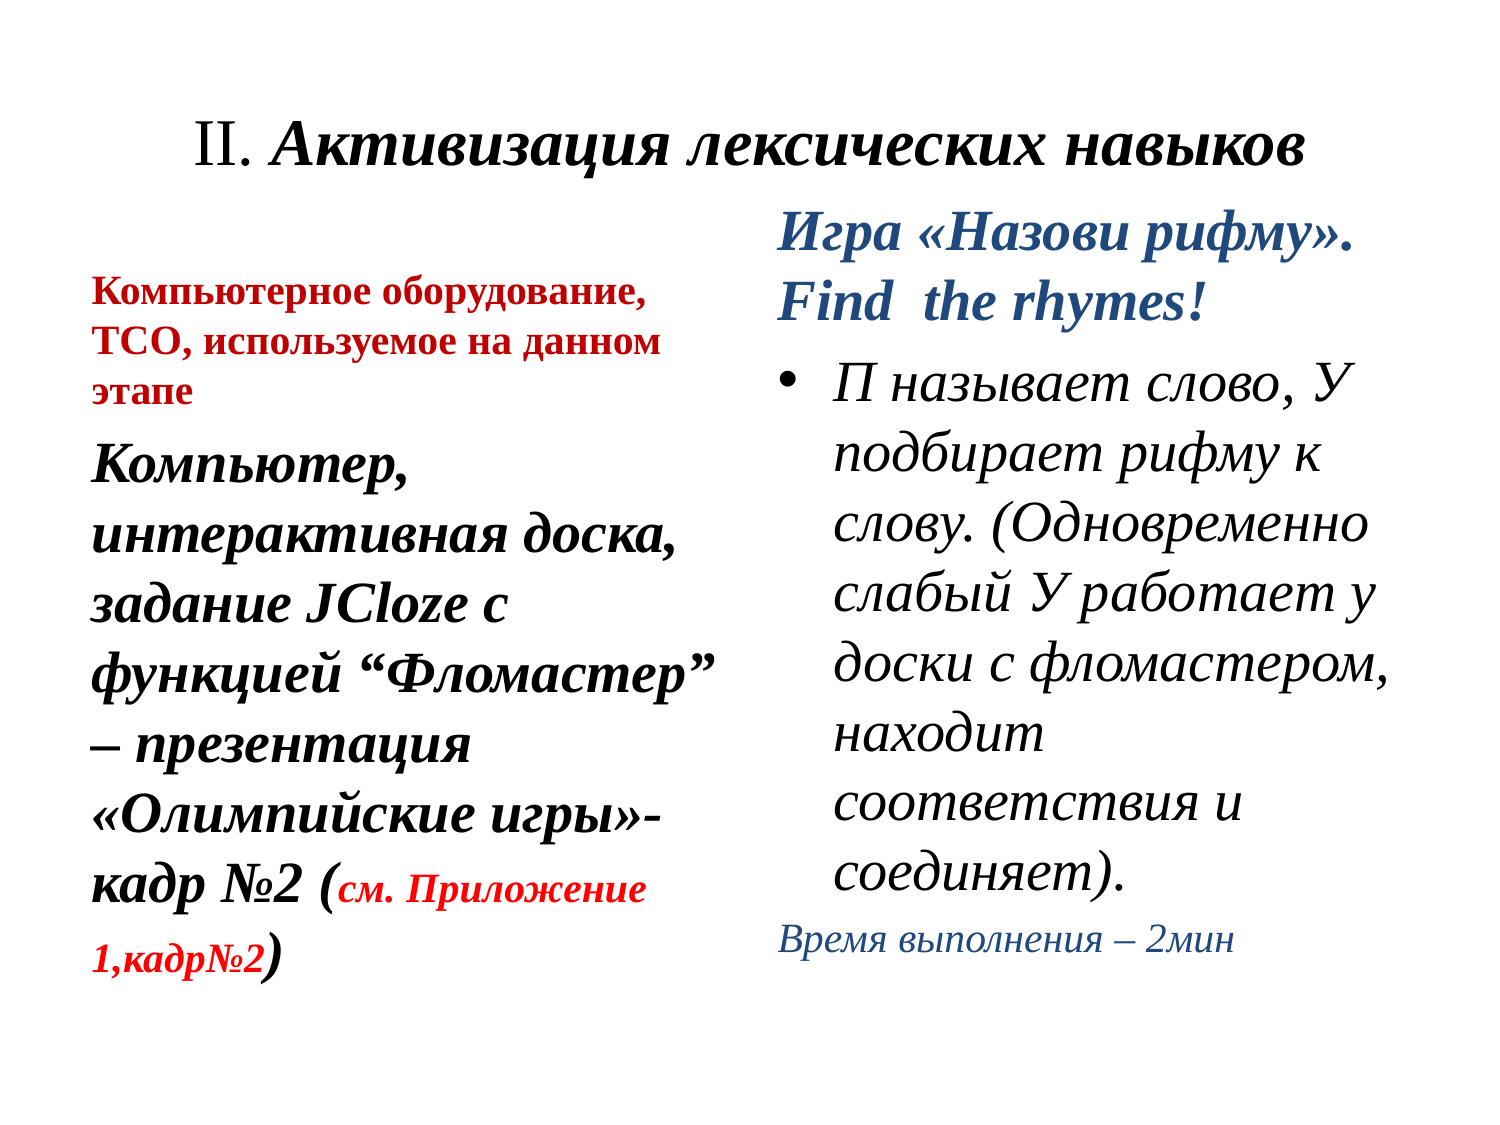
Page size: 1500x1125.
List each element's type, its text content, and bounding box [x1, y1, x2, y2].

title II. Активизация лексических навыков [75, 45, 1425, 233]
list Игра «Назови рифму». Find the rhymes! П называет слово, У подбирает рифму к слову. (Одновременно слабый У работает у доски с фломастером, находит соответствия и соединяет). Время выполнения – 2мин [762, 184, 1425, 1083]
list Компьютерное оборудование, ТСО, используемое на данном этапе Компьютер, интерактивная доска, задание JСloze c функцией “Фломастер” – презентация «Олимпийские игры»- кадр №2 (см. Приложение 1,кадр№2) [76, 255, 740, 998]
